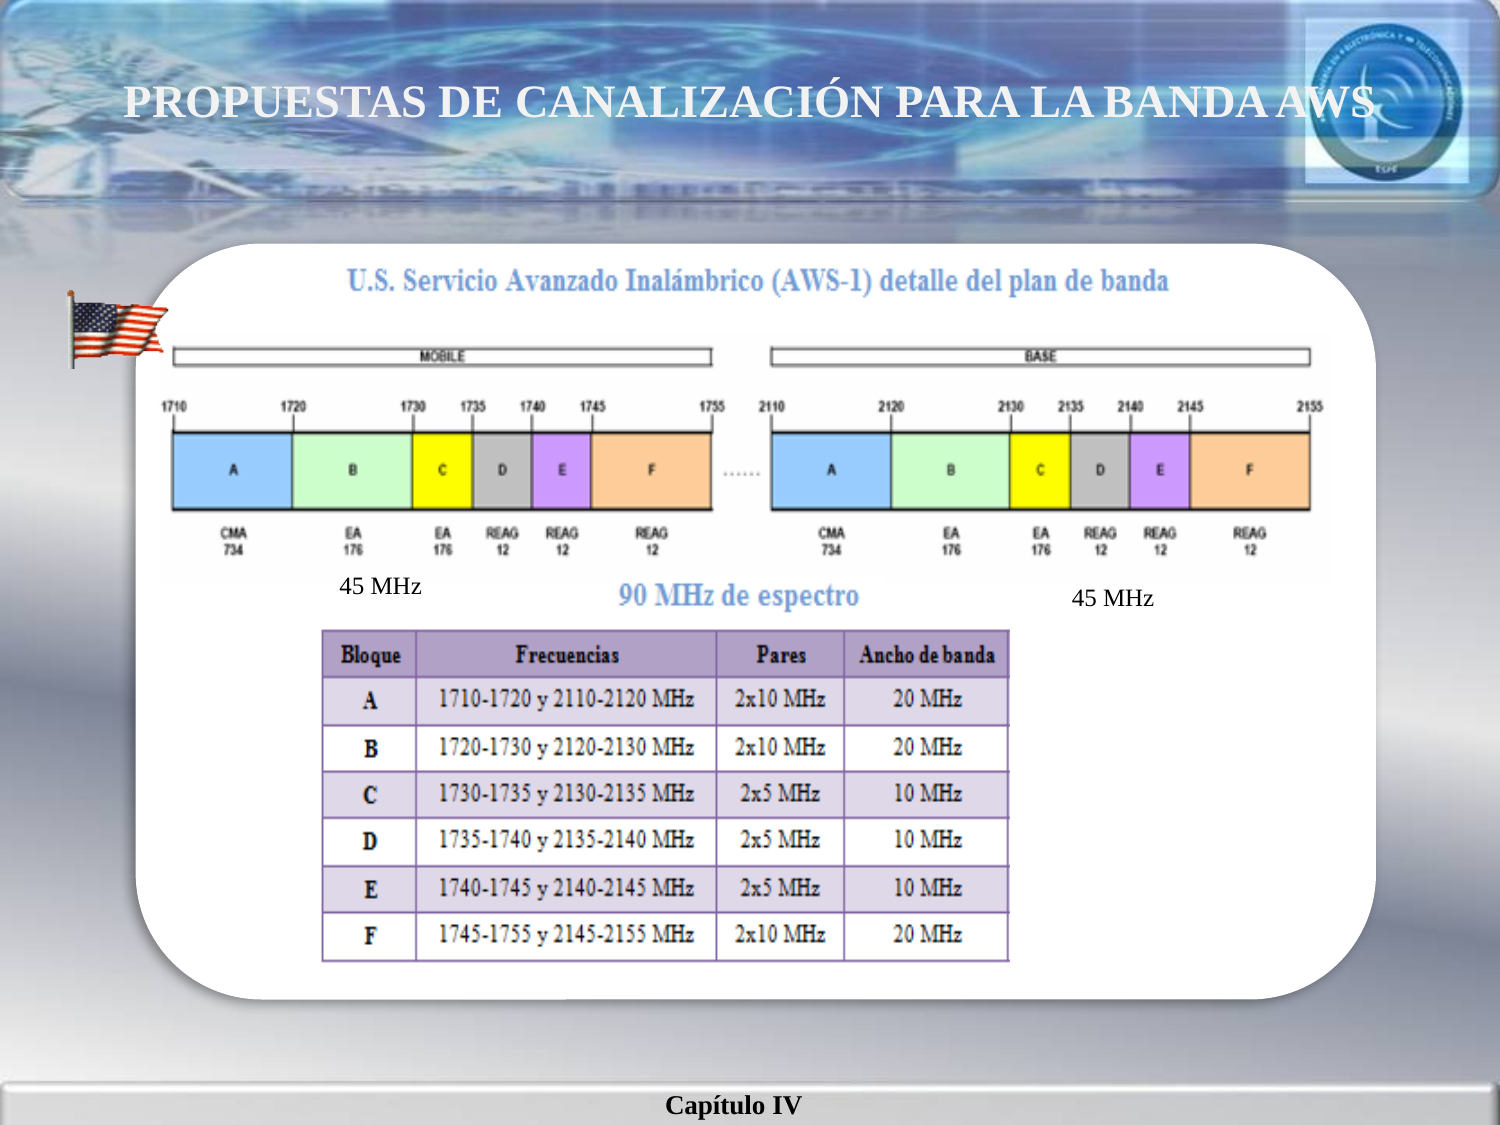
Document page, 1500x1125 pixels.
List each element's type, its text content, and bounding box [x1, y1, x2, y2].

title PROPUESTAS DE CANALIZACIÓN PARA LA BANDA AWS [75, 45, 1425, 233]
picture [0, 0, 1500, 1125]
text_box Capítulo IV [496, 1082, 972, 1125]
